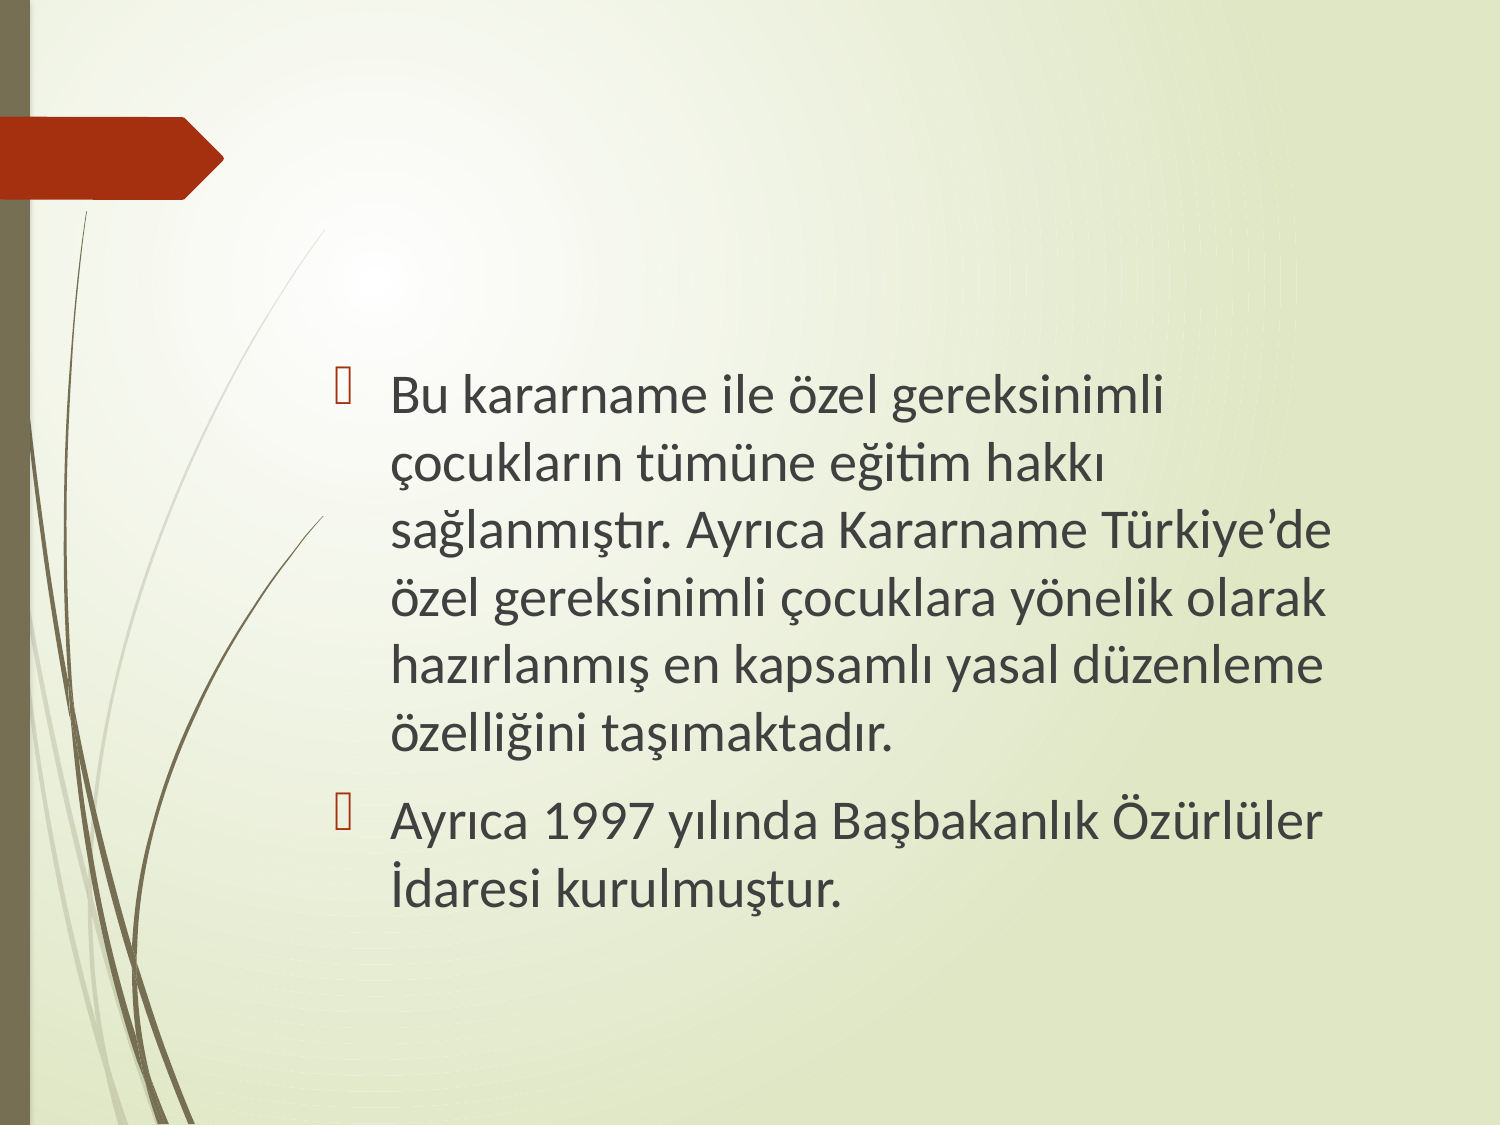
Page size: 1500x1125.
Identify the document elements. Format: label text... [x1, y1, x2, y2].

list Bu kararname ile özel gereksinimli çocukların tümüne eğitim hakkı sağlanmıştır. Ayrıca Kararname Türkiye’de özel gereksinimli çocuklara yönelik olarak hazırlanmış en kapsamlı yasal düzenleme özelliğini taşımaktadır. Ayrıca 1997 yılında Başbakanlık Özürlüler İdaresi kurulmuştur. [318, 350, 1400, 970]
